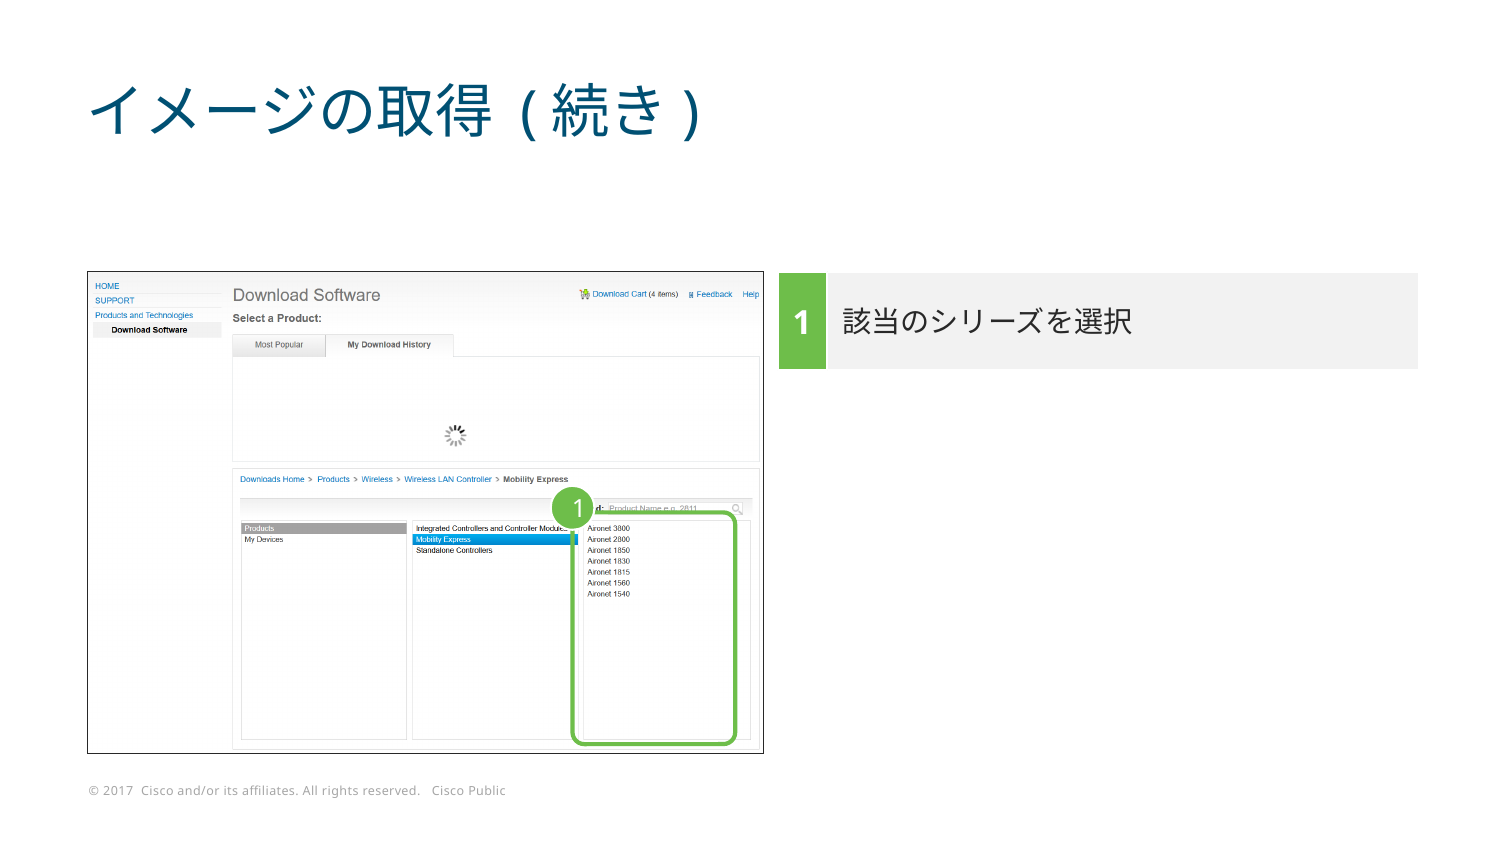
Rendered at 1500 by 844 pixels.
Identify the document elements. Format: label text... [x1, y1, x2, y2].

picture [87, 271, 765, 754]
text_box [777, 271, 1419, 371]
title イメージの取得 (続き) [71, 55, 1441, 176]
